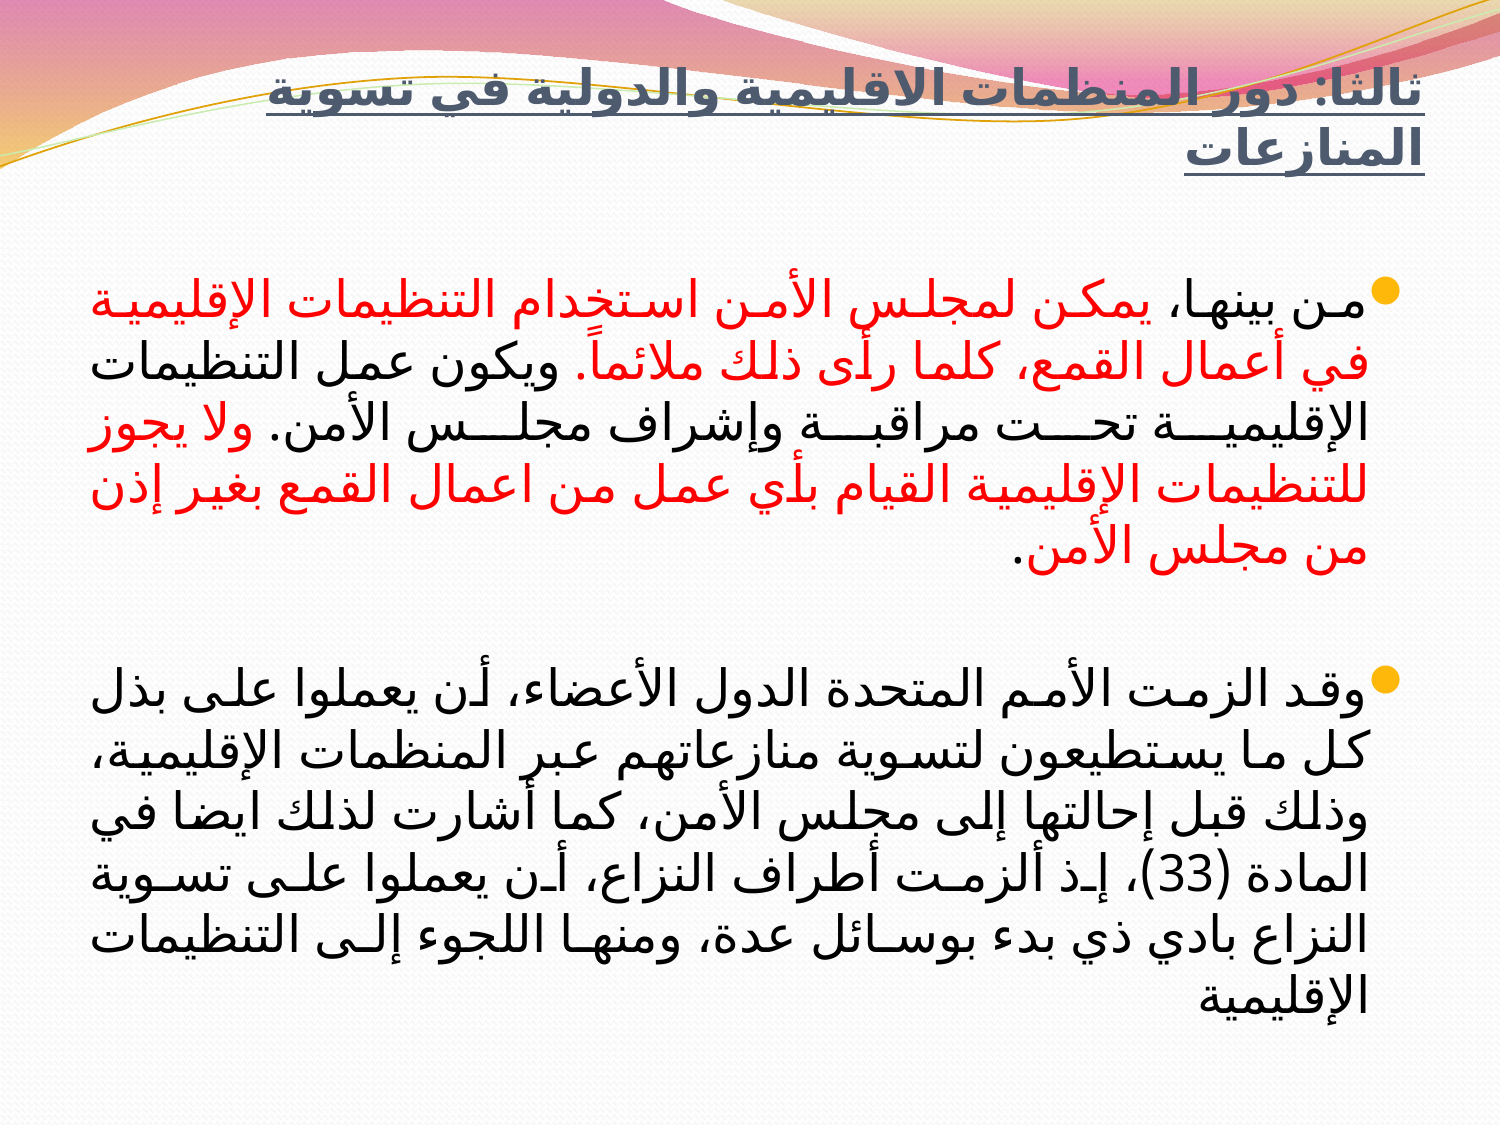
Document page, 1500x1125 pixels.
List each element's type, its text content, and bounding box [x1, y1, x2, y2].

list من بينها، يمكن لمجلس الأمن استخدام التنظيمات الإقليمية في أعمال القمع، كلما رأى ذلك ملائماً. ويكون عمل التنظيمات الإقليمية تحت مراقبة وإشراف مجلس الأمن. ولا يجوز للتنظيمات الإقليمية القيام بأي عمل من اعمال القمع بغير إذن من مجلس الأمن. وقد الزمت الأمم المتحدة الدول الأعضاء، أن يعملوا على بذل كل ما يستطيعون لتسوية منازعاتهم عبر المنظمات الإقليمية، وذلك قبل إحالتها إلى مجلس الأمن، كما أشارت لذلك ايضا في المادة (33)، إذ ألزمت أطراف النزاع، أن يعملوا على تسوية النزاع بادي ذي بدء بوسائل عدة، ومنها اللجوء إلى التنظيمات الإقليمية [75, 187, 1425, 1038]
title ثالثا: دور المنظمات الاقليمية والدولية في تسوية المنازعات [75, 115, 1425, 176]
